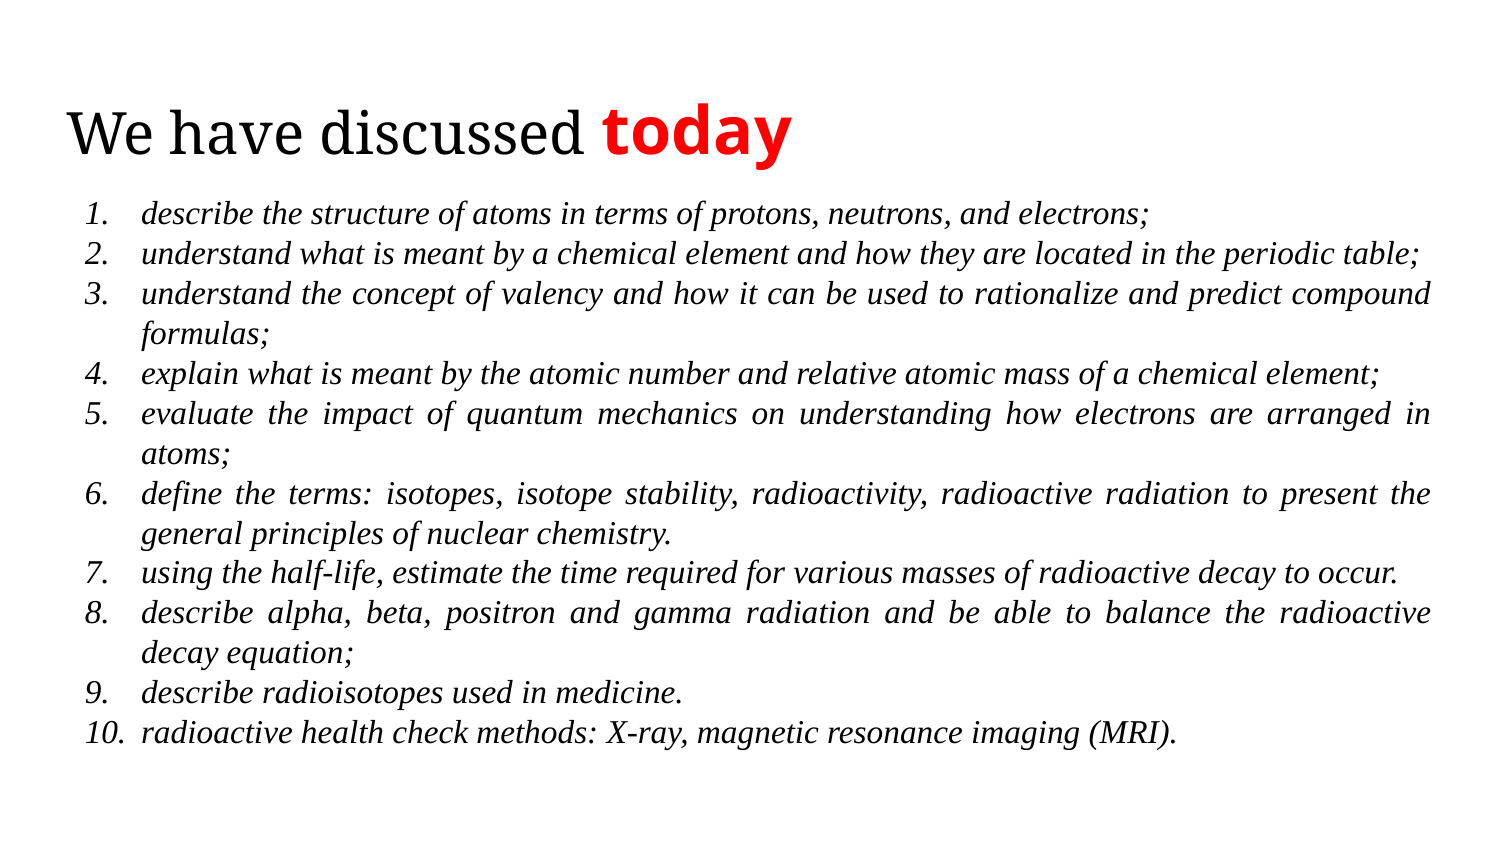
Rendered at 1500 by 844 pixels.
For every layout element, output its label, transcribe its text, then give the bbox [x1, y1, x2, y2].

title We have discussed today [51, 72, 1449, 167]
list describe the structure of atoms in terms of protons, neutrons, and electrons; understand what is meant by a chemical element and how they are located in the periodic table; understand the concept of valency and how it can be used to rationalize and predict compound formulas; explain what is meant by the atomic number and relative atomic mass of a chemical element; evaluate the impact of quantum mechanics on understanding how electrons are arranged in atoms; define the terms: isotopes, isotope stability, radioactivity, radioactive radiation to present the general principles of nuclear chemistry. using the half-life, estimate the time required for various masses of radioactive decay to occur. describe alpha, beta, positron and gamma radiation and be able to balance the radioactive decay equation; describe radioisotopes used in medicine. radioactive health check methods: X-ray, magnetic resonance imaging (MRI). [51, 176, 1449, 750]
